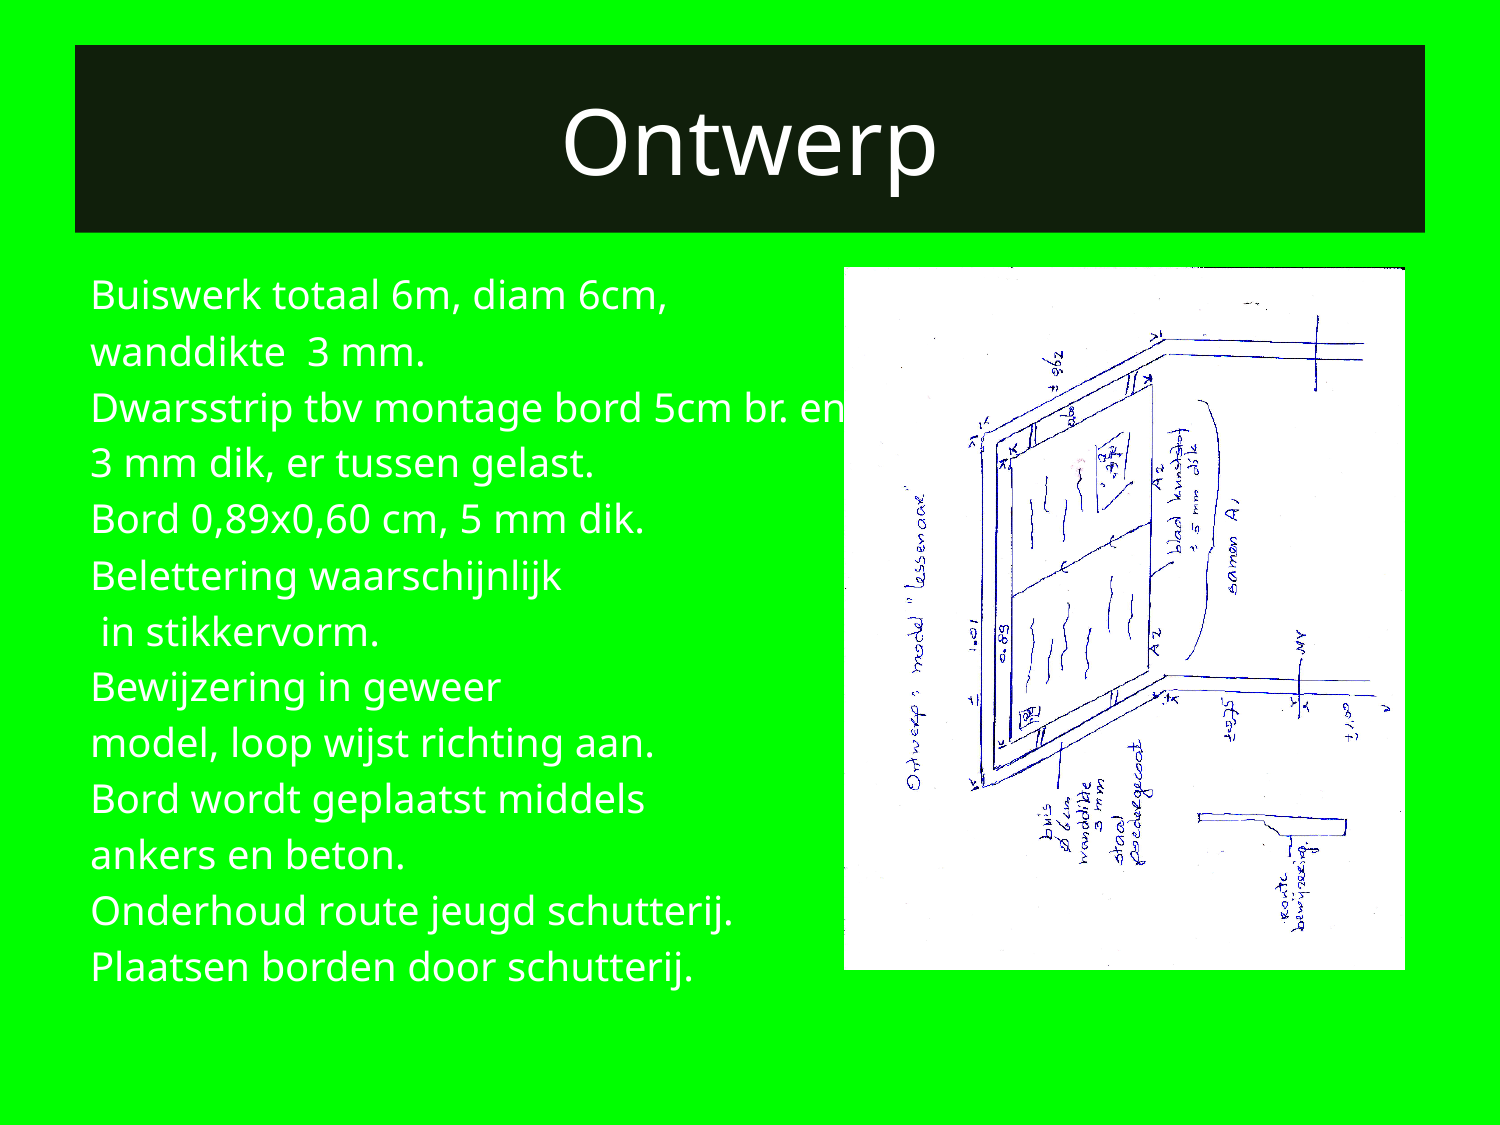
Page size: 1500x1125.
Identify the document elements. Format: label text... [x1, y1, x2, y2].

list Buiswerk totaal 6m, diam 6cm, wanddikte 3 mm. Dwarsstrip tbv montage bord 5cm br. en 3 mm dik, er tussen gelast. Bord 0,89x0,60 cm, 5 mm dik. Belettering waarschijnlijk in stikkervorm. Bewijzering in geweer model, loop wijst richting aan. Bord wordt geplaatst middels ankers en beton. Onderhoud route jeugd schutterij. Plaatsen borden door schutterij. [75, 262, 1425, 1005]
title Ontwerp [75, 45, 1425, 233]
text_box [844, 266, 1405, 970]
